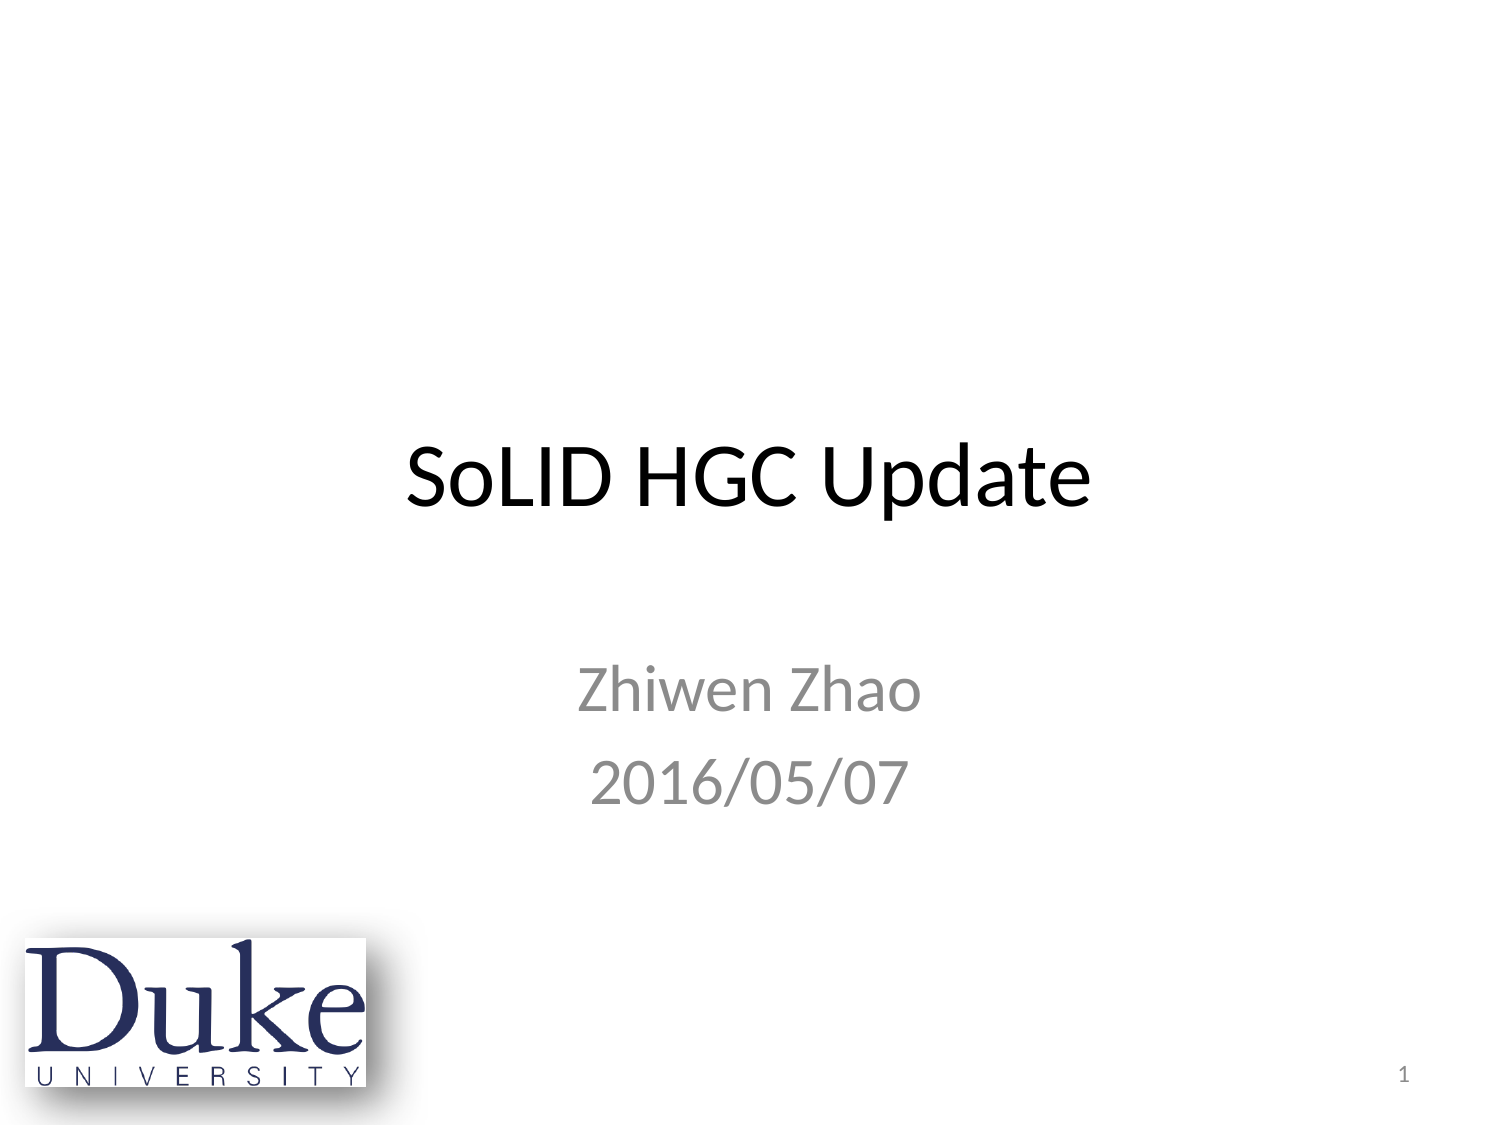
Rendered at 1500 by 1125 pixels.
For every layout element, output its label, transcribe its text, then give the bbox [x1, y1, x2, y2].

picture [24, 937, 367, 1088]
title SoLID HGC Update [112, 349, 1388, 591]
subtitle Zhiwen Zhao 2016/05/07 [225, 637, 1275, 925]
slide_number 1 [1074, 1042, 1425, 1103]
